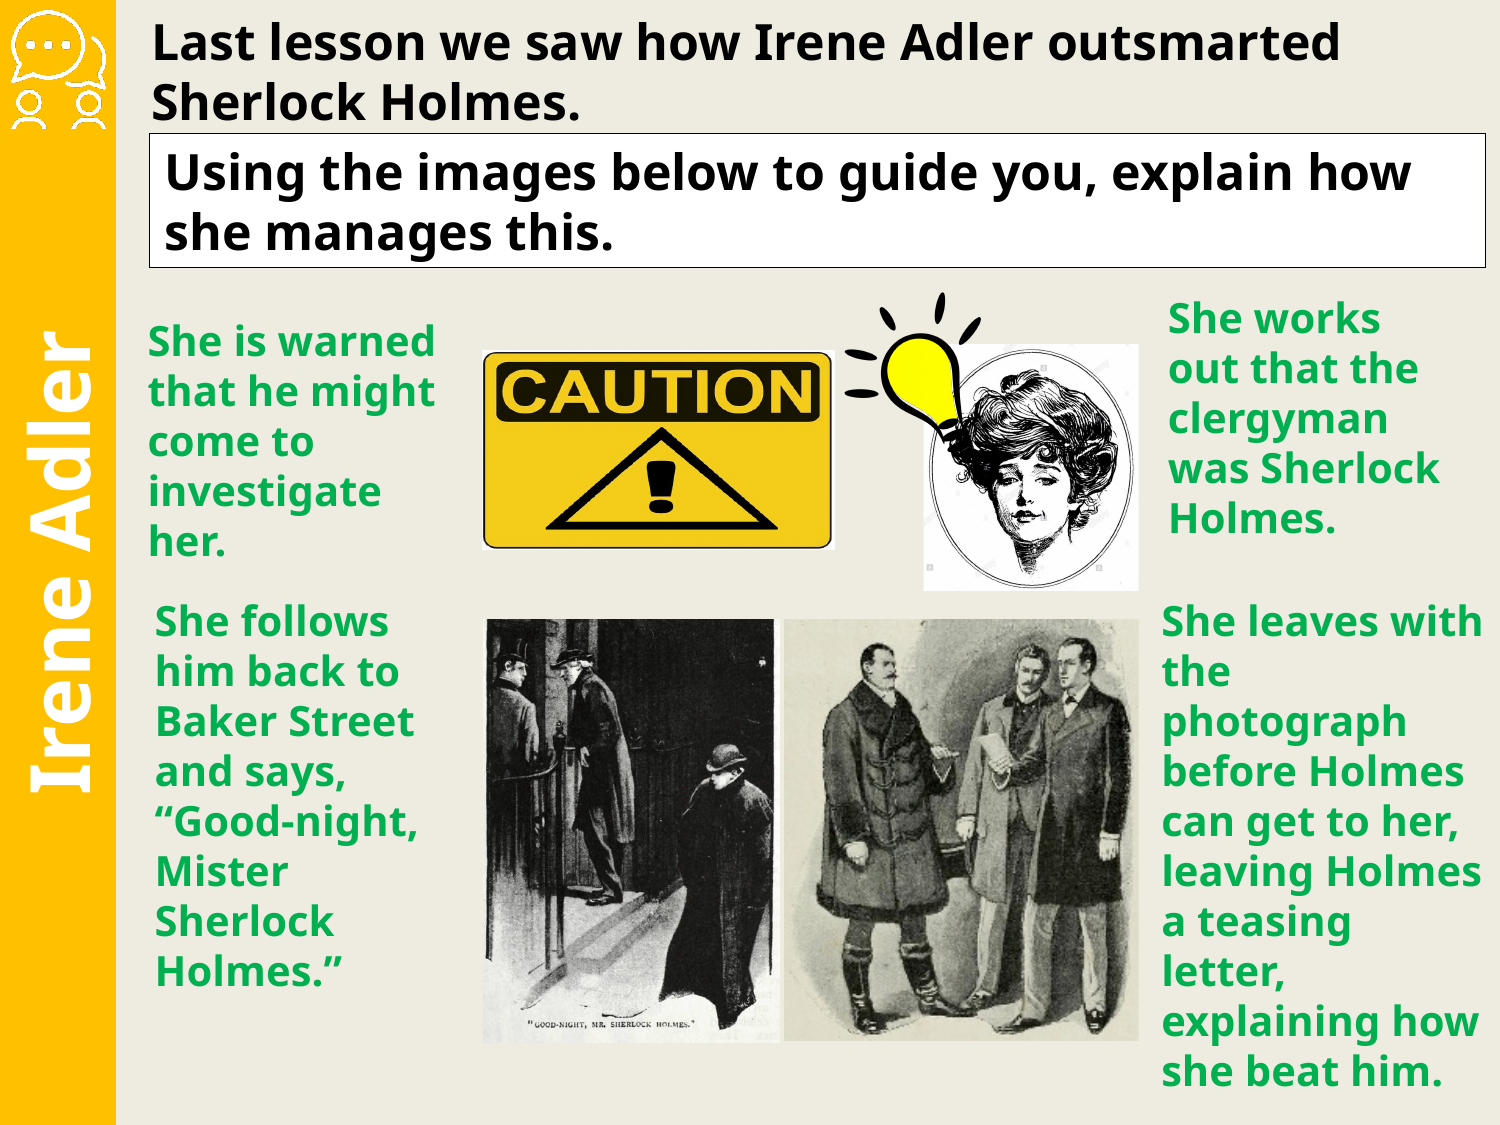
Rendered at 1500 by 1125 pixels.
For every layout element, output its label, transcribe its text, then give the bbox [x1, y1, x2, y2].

text_box Using the images below to guide you, explain how she manages this. [149, 133, 1486, 268]
picture [482, 270, 1139, 591]
text_box She leaves with the photograph before Holmes can get to her, leaving Holmes a teasing letter, explaining how she beat him. [1146, 587, 1500, 1103]
picture [10, 10, 106, 130]
text_box Irene Adler [0, 0, 115, 1125]
text_box She works out that the clergyman was Sherlock Holmes. [1153, 284, 1471, 550]
text_box She follows him back to Baker Street and says, “Good-night, Mister Sherlock Holmes.” [139, 587, 483, 1003]
picture [783, 619, 1139, 1041]
text_box Last lesson we saw how Irene Adler outsmarted Sherlock Holmes. [136, 2, 1486, 138]
text_box She is warned that he might come to investigate her. [132, 307, 483, 573]
picture [482, 619, 781, 1043]
